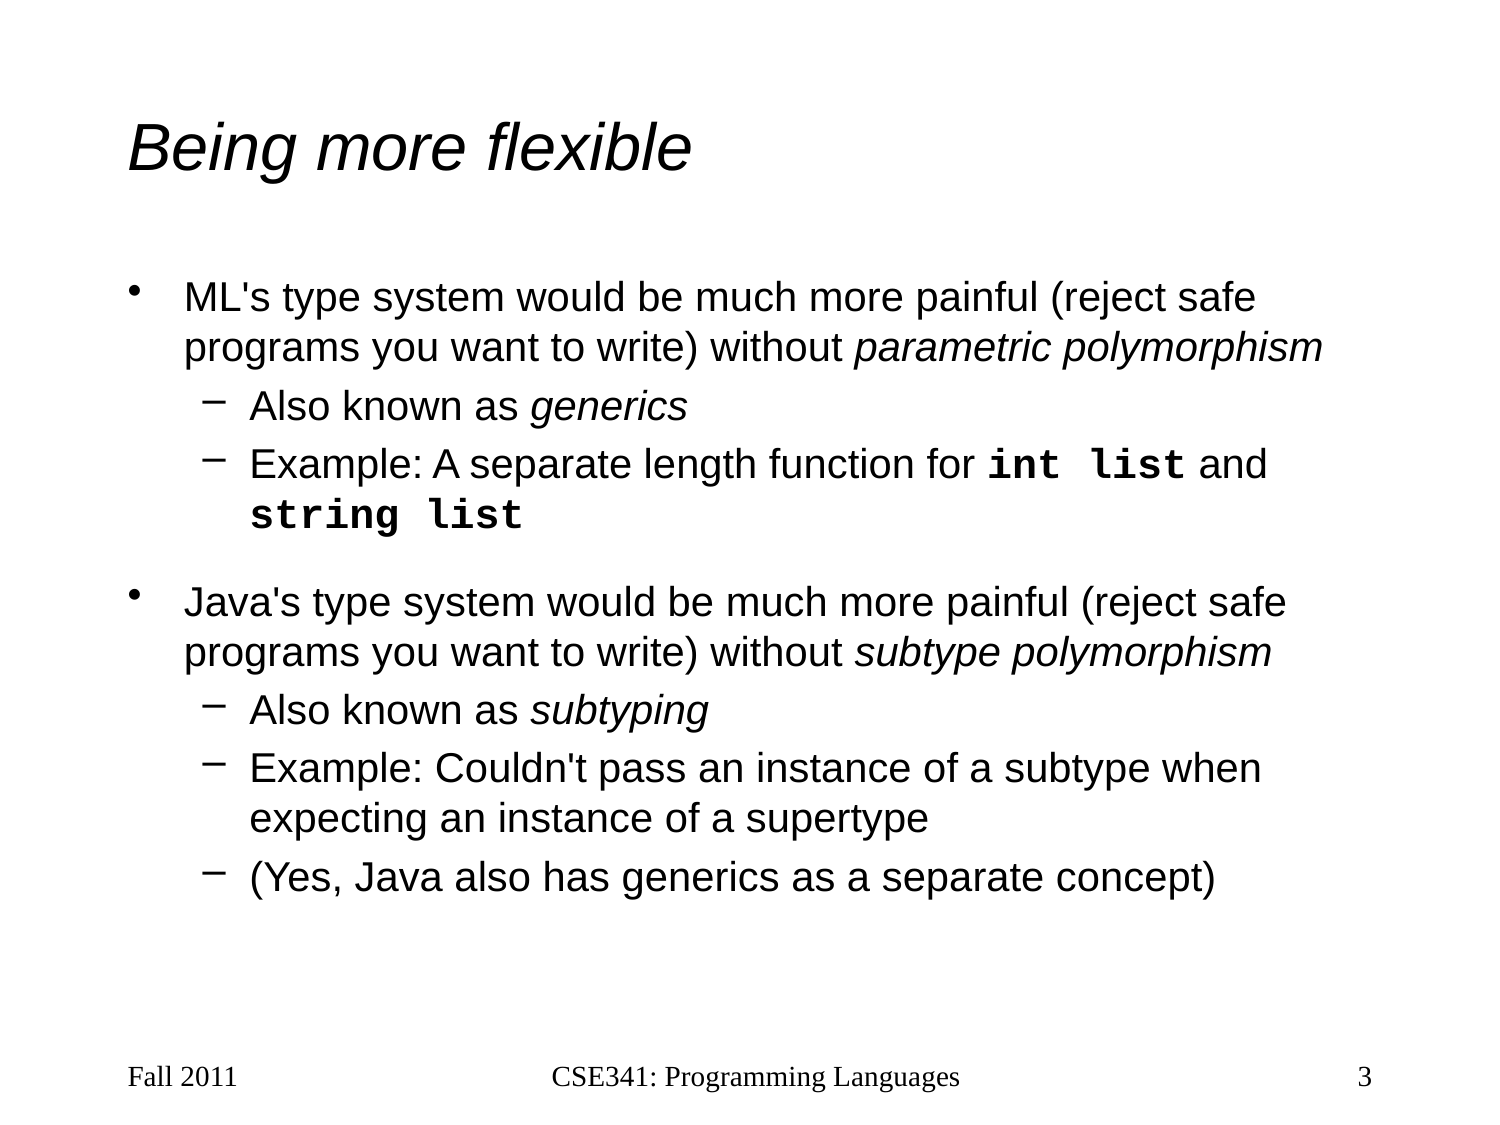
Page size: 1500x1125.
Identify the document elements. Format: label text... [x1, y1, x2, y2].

list ML's type system would be much more painful (reject safe programs you want to write) without parametric polymorphism Also known as generics Example: A separate length function for int list and string list Java's type system would be much more painful (reject safe programs you want to write) without subtype polymorphism Also known as subtyping Example: Couldn't pass an instance of a subtype when expecting an instance of a supertype (Yes, Java also has generics as a separate concept) [112, 262, 1388, 1001]
footer CSE341: Programming Languages [474, 1049, 1038, 1125]
slide_number 3 [1074, 1049, 1388, 1125]
title Being more flexible [112, 49, 1388, 238]
slide_number Fall 2011 [112, 1049, 426, 1125]
